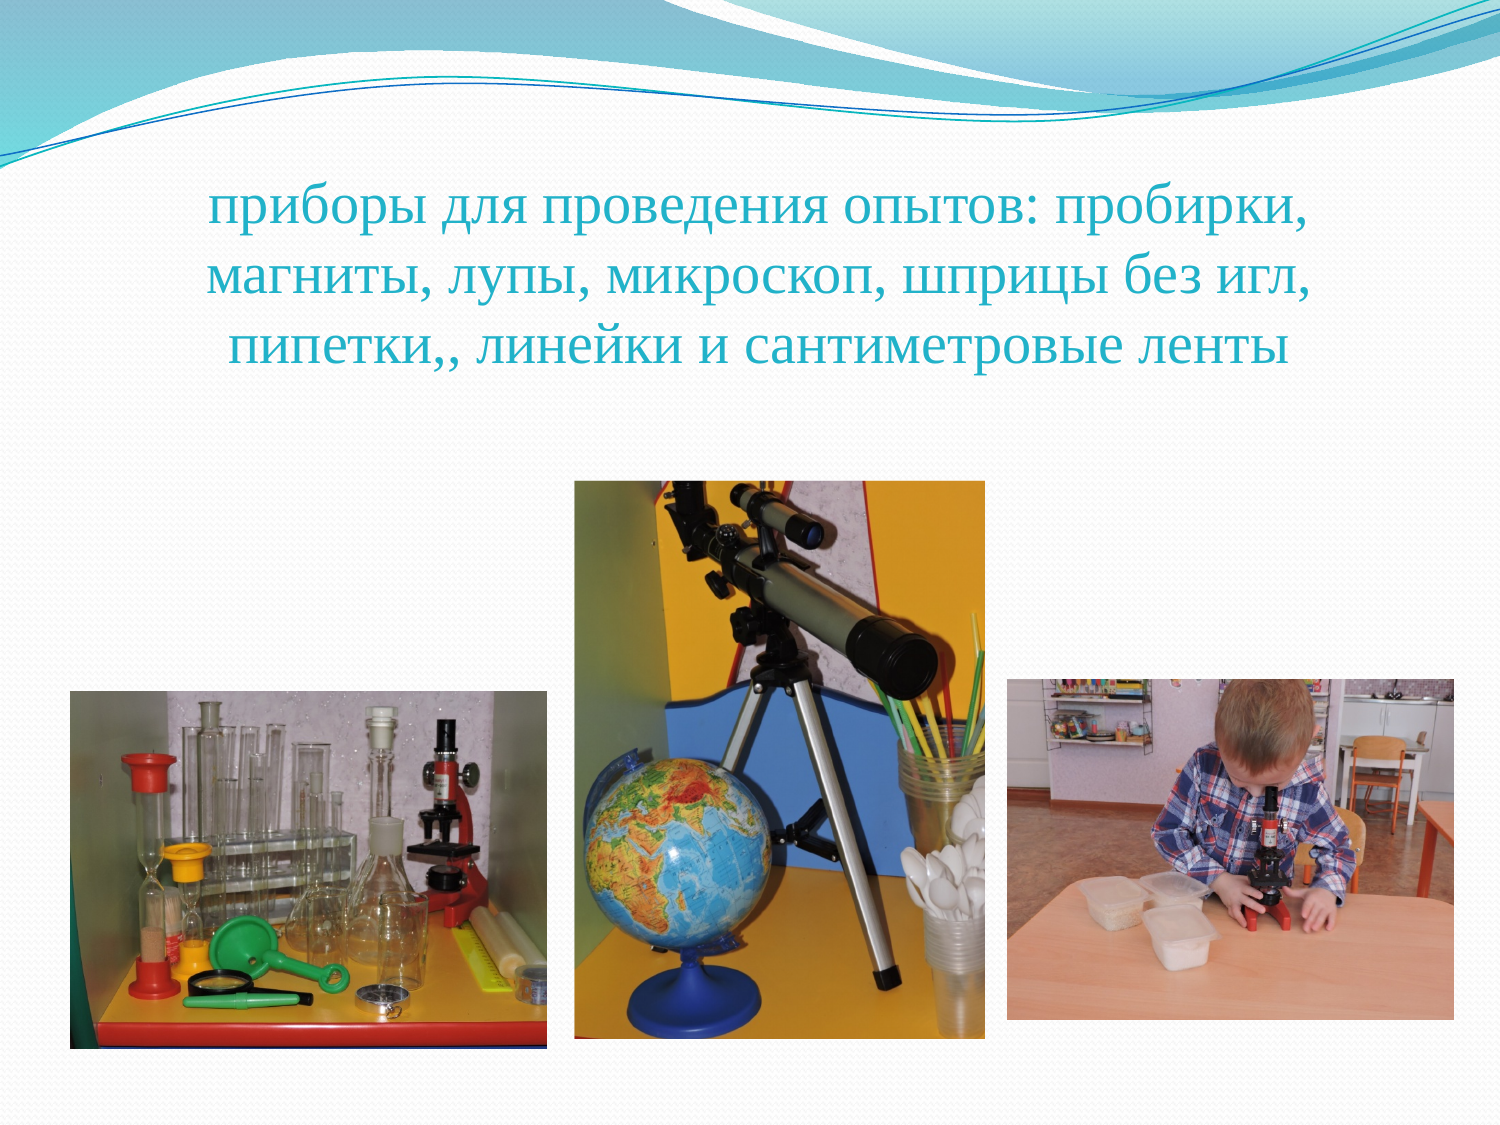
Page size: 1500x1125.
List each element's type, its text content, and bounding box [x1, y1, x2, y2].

picture [500, 481, 1454, 1039]
title приборы для проведения опытов: пробирки, магниты, лупы, микроскоп, шприцы без игл, пипетки,, линейки и сантиметровые ленты [93, 152, 1425, 446]
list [70, 691, 547, 1049]
